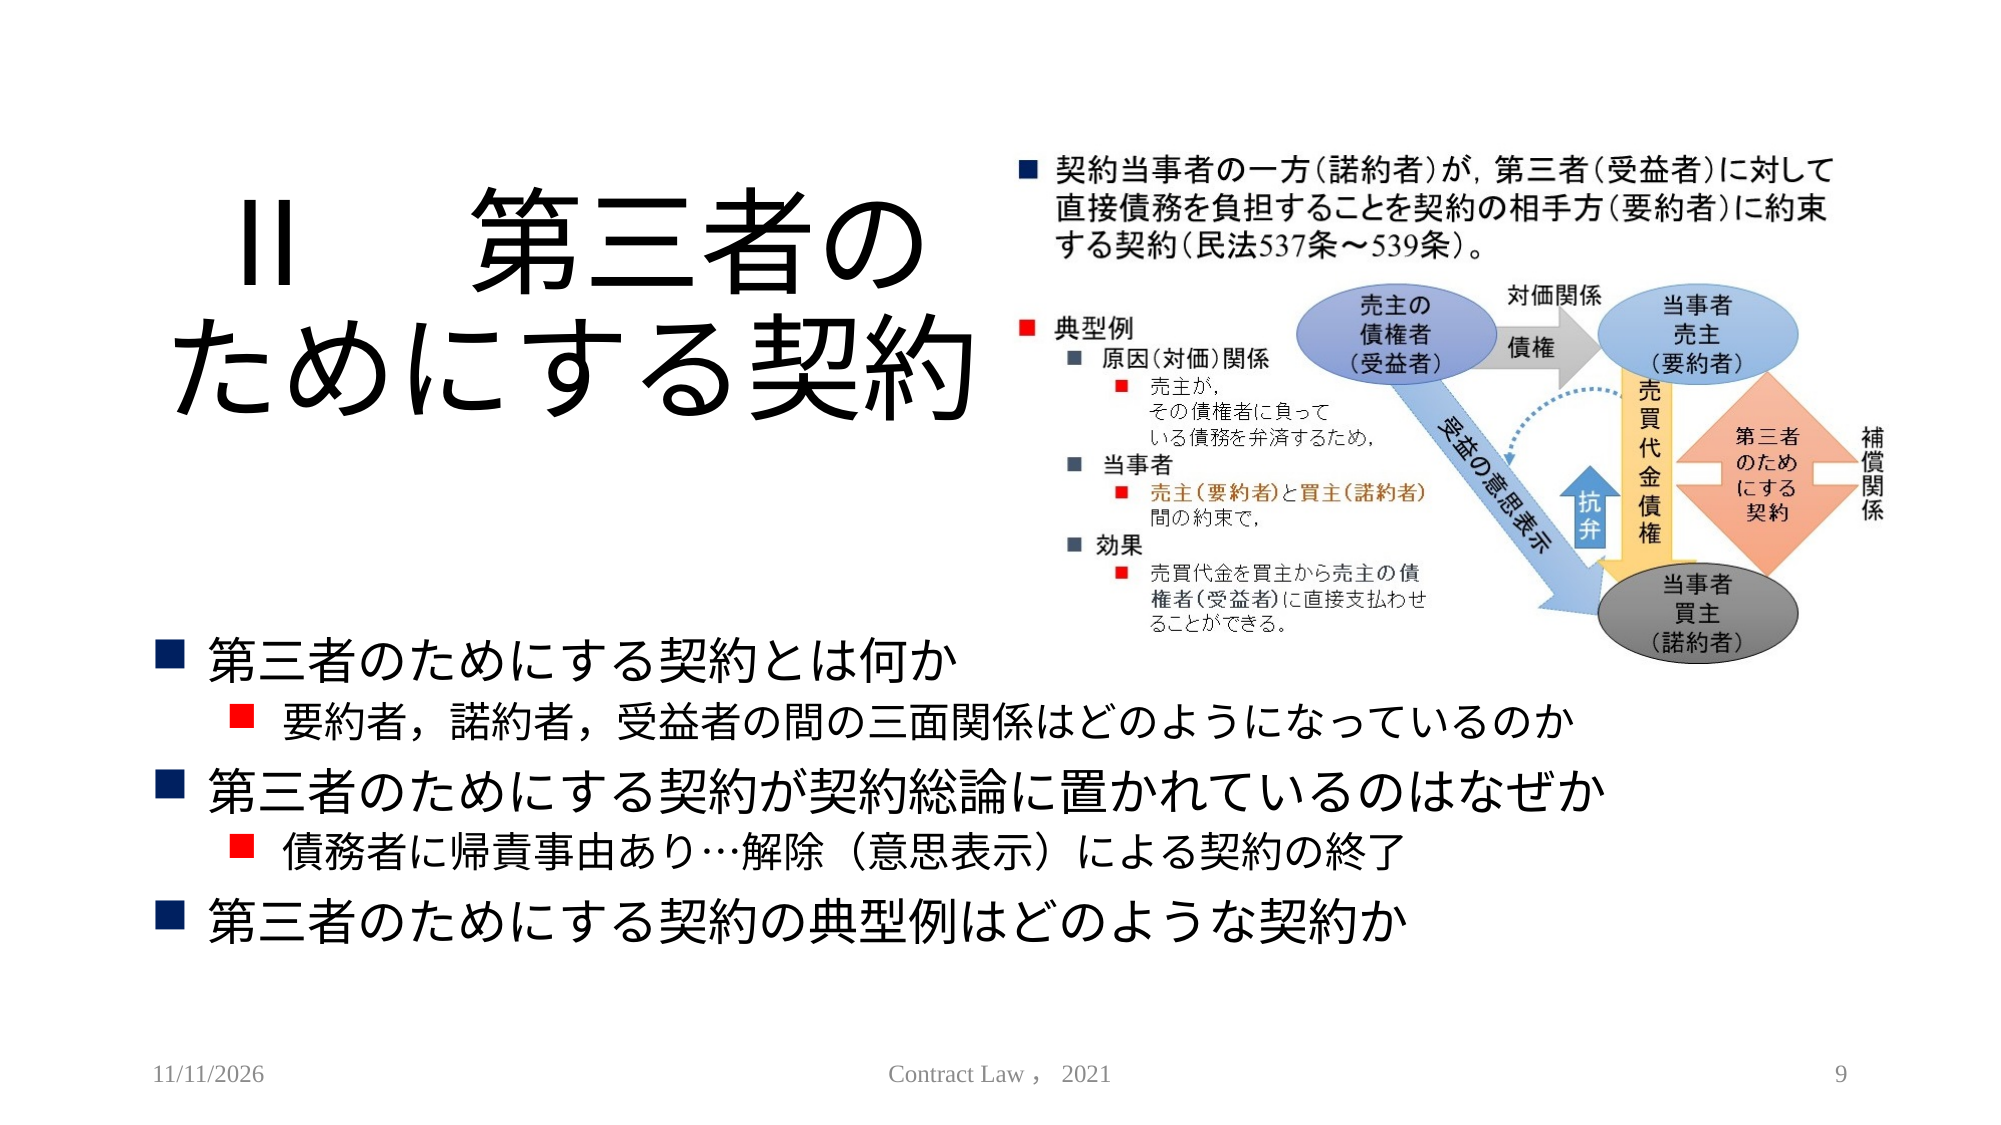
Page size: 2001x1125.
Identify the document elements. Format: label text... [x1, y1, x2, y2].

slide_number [137, 1042, 588, 1103]
title Ⅱ 第三者の ためにする契約 [136, 126, 1006, 496]
list 第三者のためにする契約とは何か 要約者，諾約者，受益者の間の三面関係はどのようになっているのか 第三者のためにする契約が契約総論に置かれているのはなぜか 債務者に帰責事由あり…解除（意思表示）による契約の終了 第三者のためにする契約の典型例はどのような契約か [136, 629, 1862, 999]
picture [998, 143, 1905, 670]
footer Contract Law，2021 [662, 1042, 1338, 1103]
slide_number 9 [1412, 1042, 1863, 1103]
